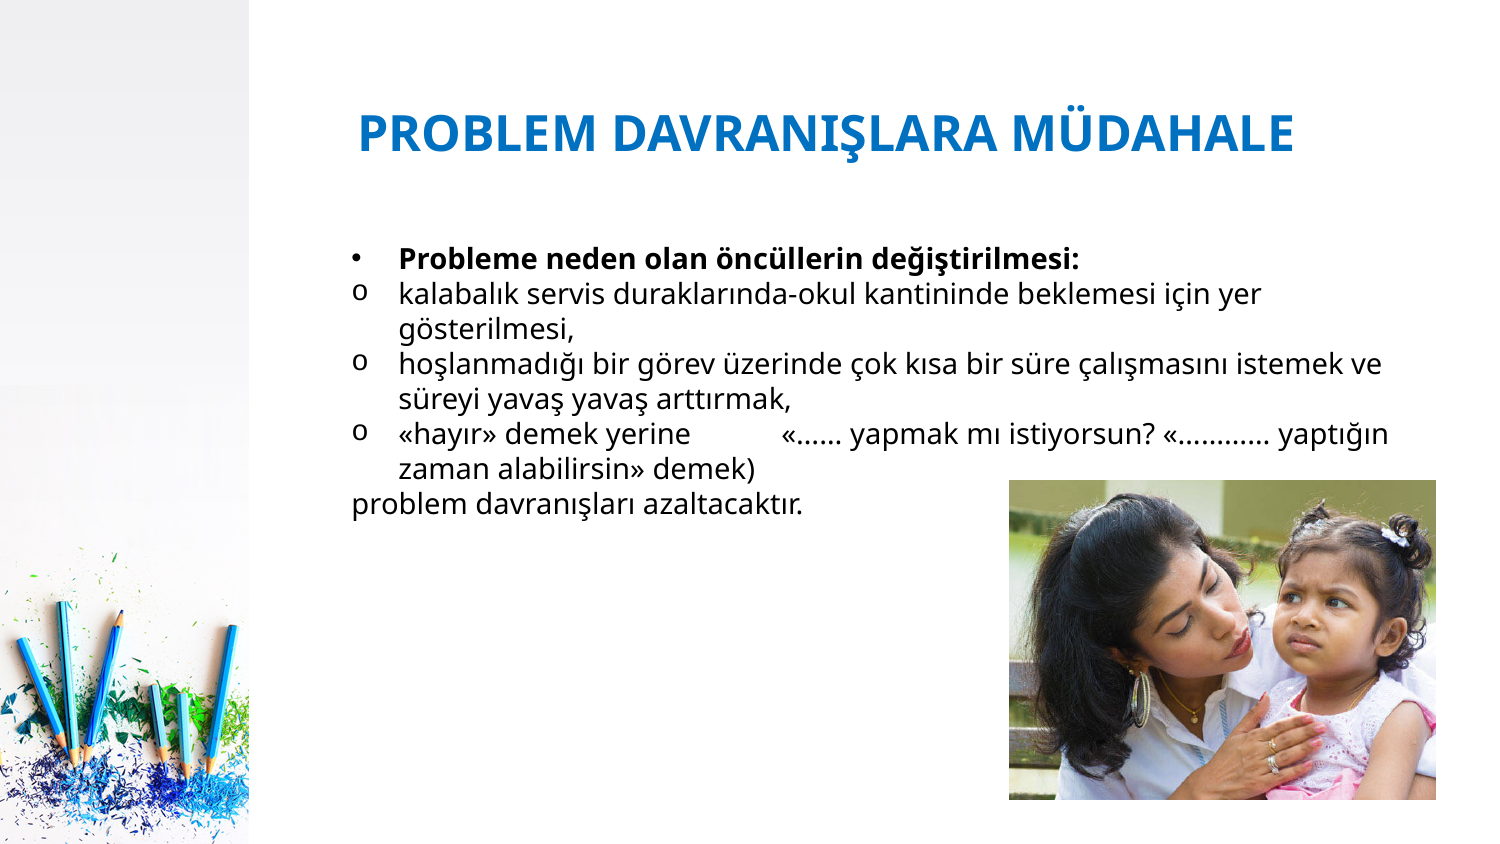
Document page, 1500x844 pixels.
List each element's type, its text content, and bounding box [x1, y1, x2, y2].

picture [0, 0, 1500, 844]
text_box PROBLEM DAVRANIŞLARA MÜDAHALE [342, 43, 1423, 169]
text_box Probleme neden olan öncüllerin değiştirilmesi: kalabalık servis duraklarında-okul kantininde beklemesi için yer gösterilmesi, hoşlanmadığı bir görev üzerinde çok kısa bir süre çalışmasını istemek ve süreyi yavaş yavaş arttırmak, «hayır» demek yerine «…… yapmak mı istiyorsun? «………… yaptığın zaman alabilirsin» demek) problem davranışları azaltacaktır. [336, 232, 1405, 563]
